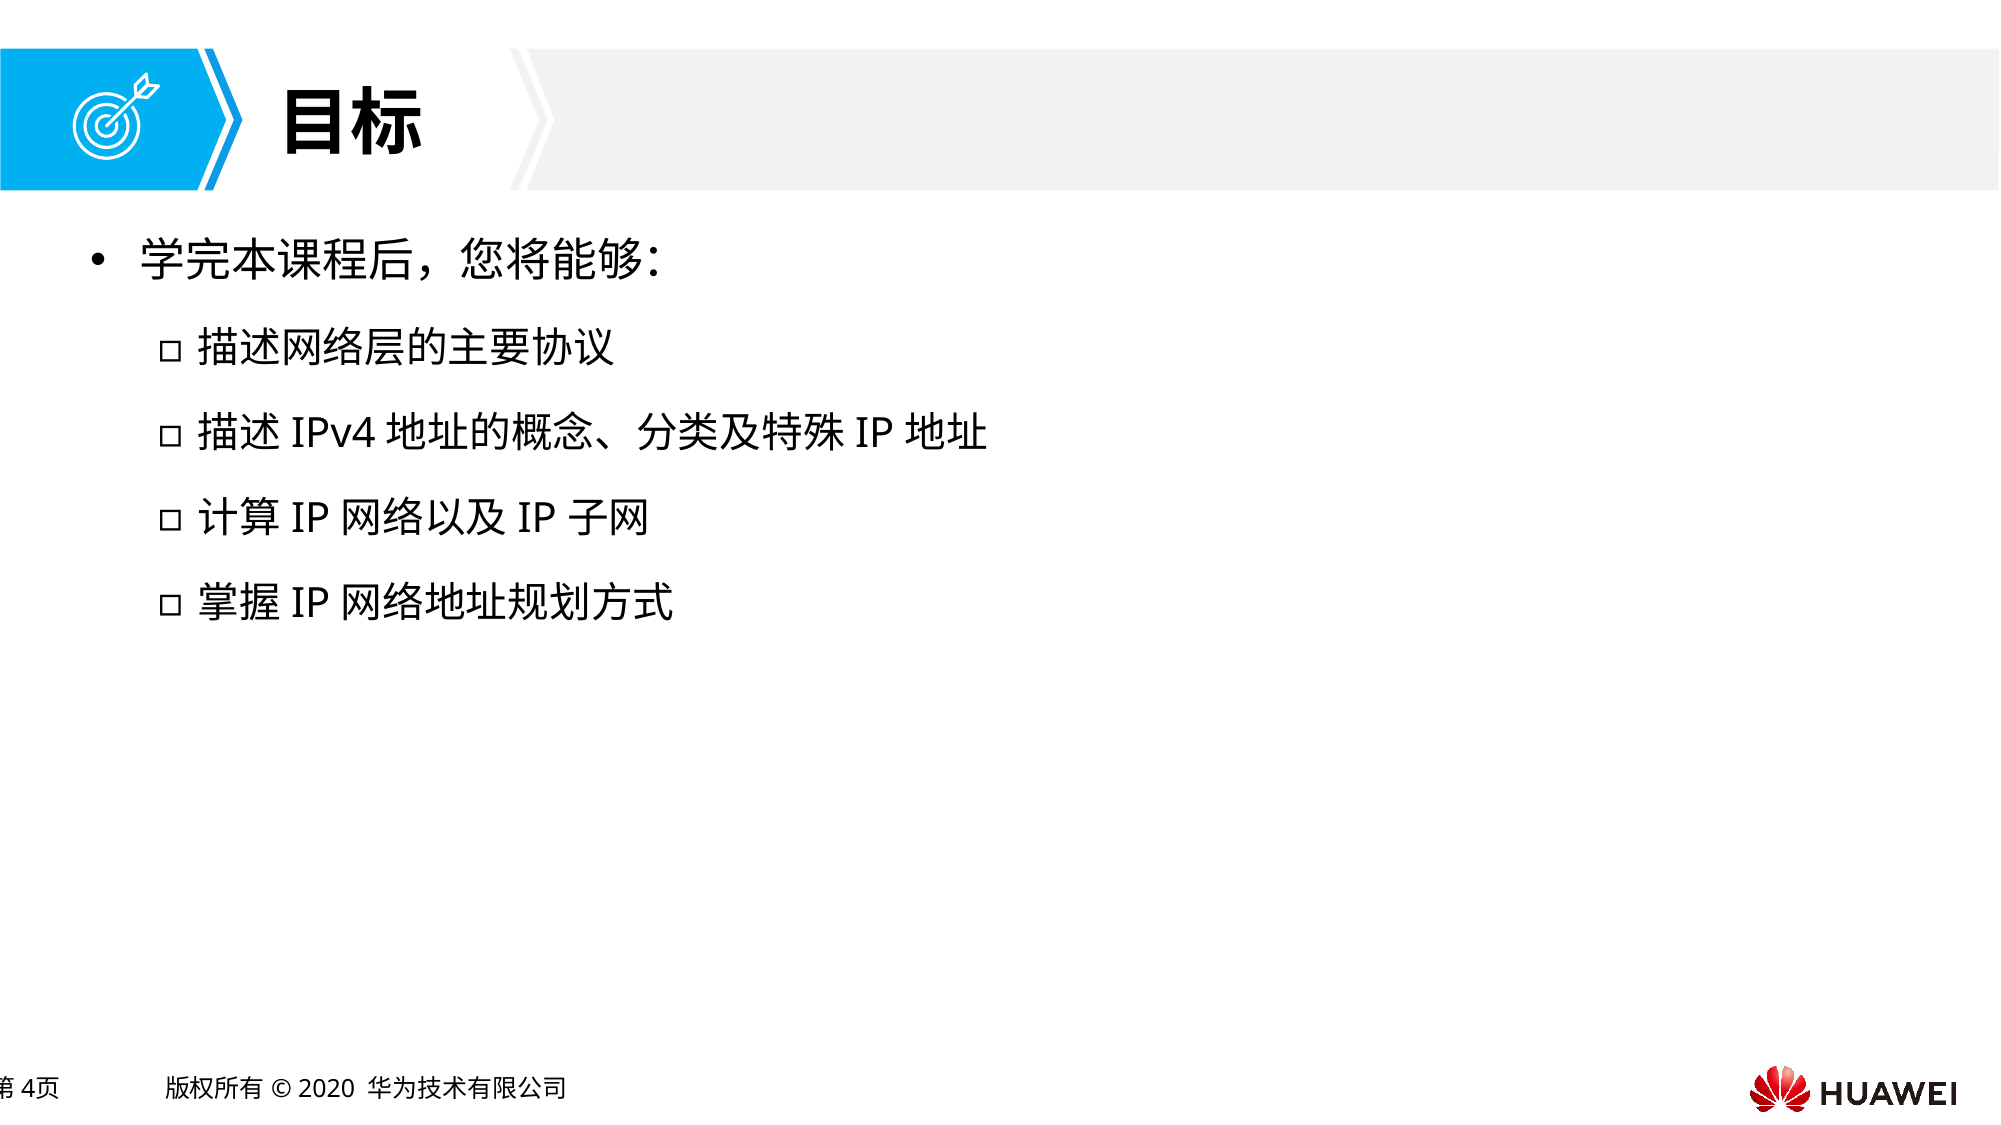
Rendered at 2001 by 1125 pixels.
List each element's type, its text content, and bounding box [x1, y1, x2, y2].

list 学完本课程后，您将能够： 描述网络层的主要协议 描述IPv4地址的概念、分类及特殊IP地址 计算IP网络以及IP子网 掌握IP网络地址规划方式 [76, 202, 1927, 971]
picture [1750, 1066, 1956, 1112]
